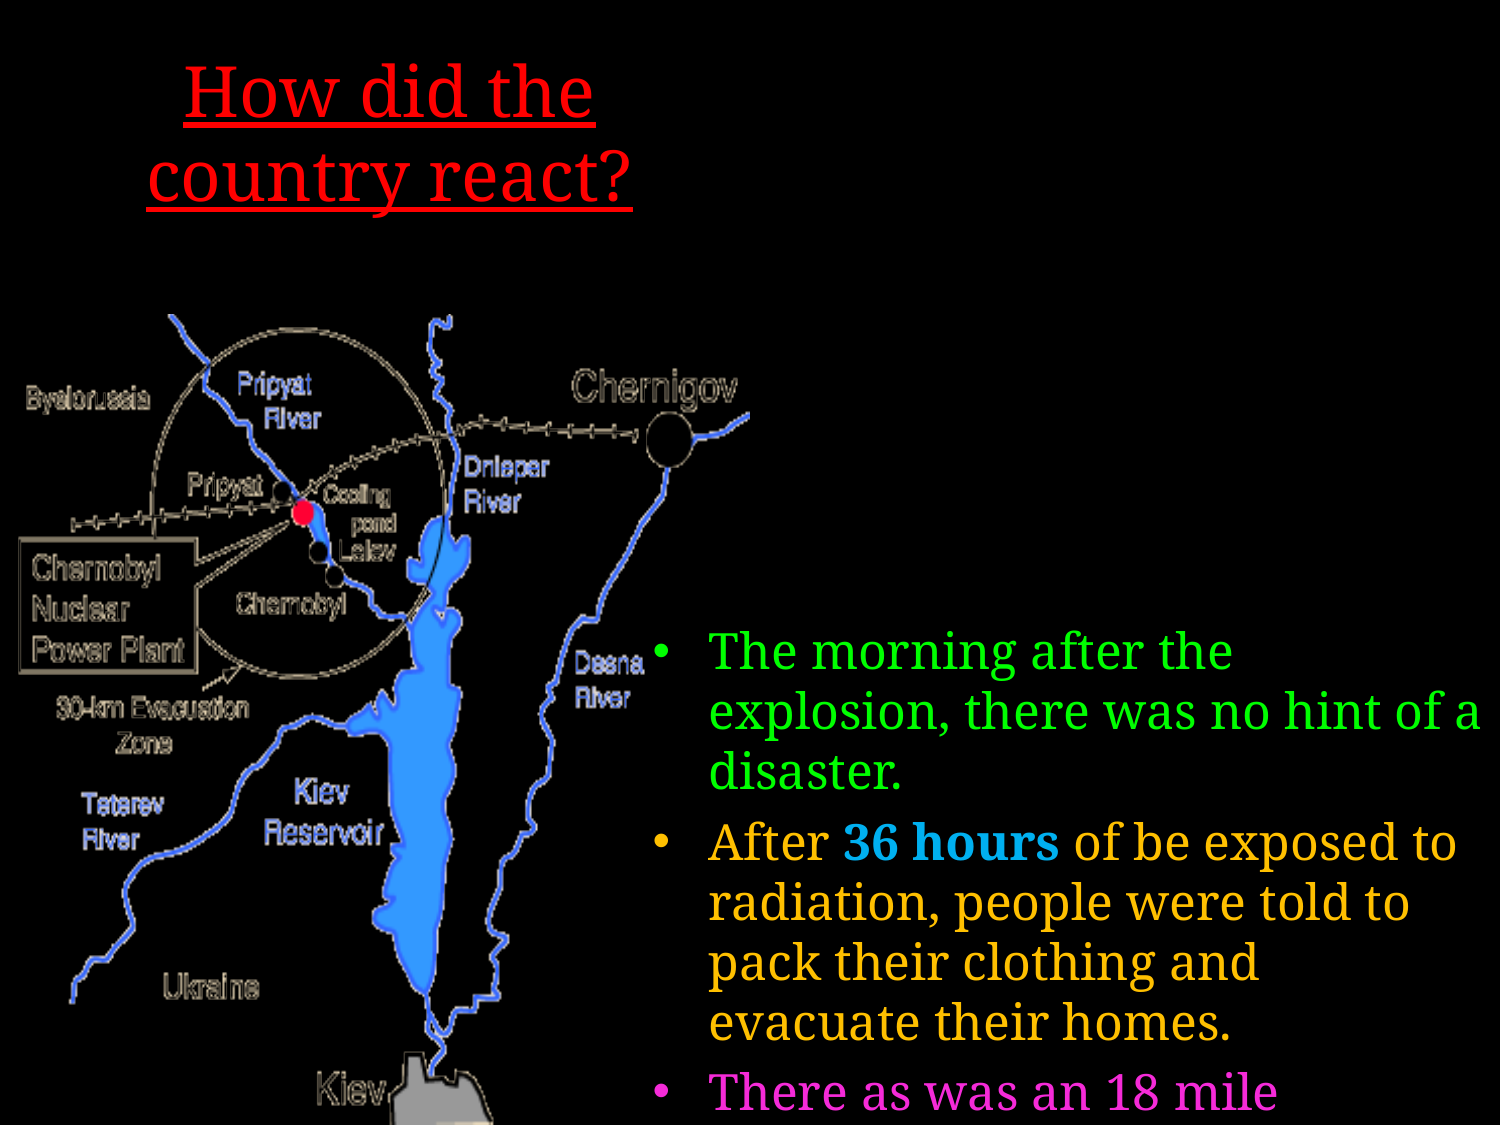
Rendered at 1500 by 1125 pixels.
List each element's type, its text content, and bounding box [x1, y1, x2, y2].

title How did the country react? [62, 37, 717, 225]
picture [5, 314, 751, 1125]
list The morning after the explosion, there was no hint of a disaster. After 36 hours of be exposed to radiation, people were told to pack their clothing and evacuate their homes. There as was an 18 mile evacuation. [755, 612, 1500, 1125]
